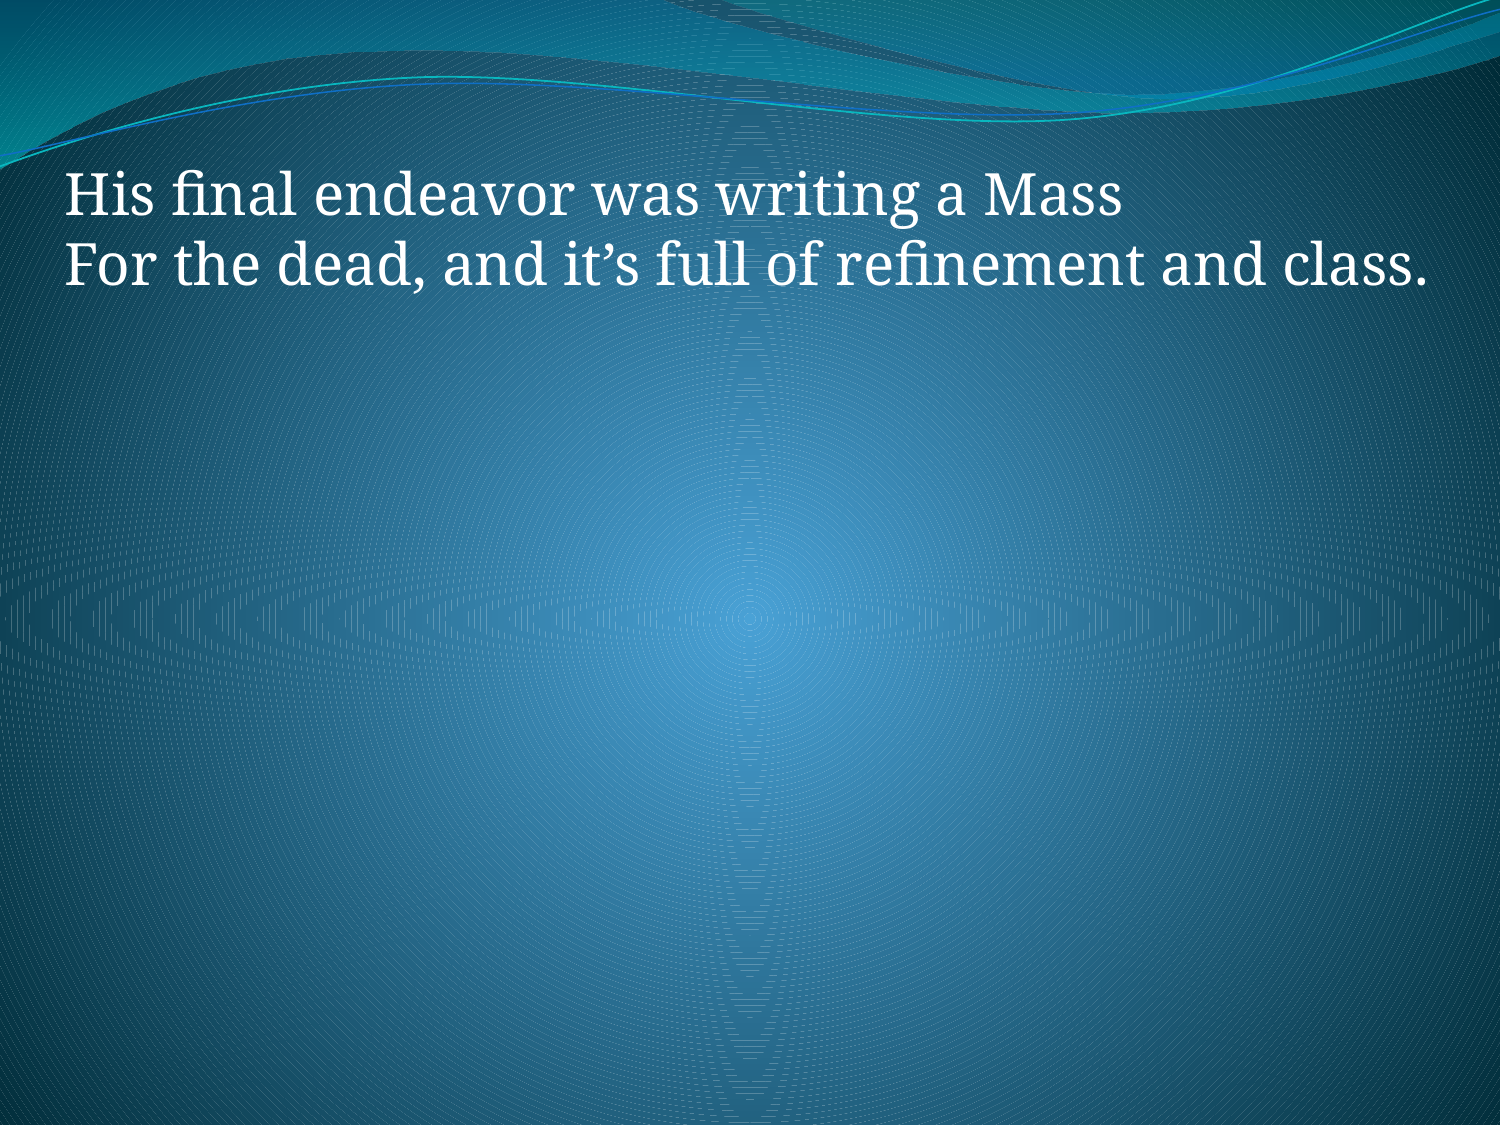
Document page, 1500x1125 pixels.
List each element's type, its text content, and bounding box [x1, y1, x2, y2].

text_box His final endeavor was writing a Mass For the dead, and it’s full of refinement and class. [49, 149, 1475, 305]
